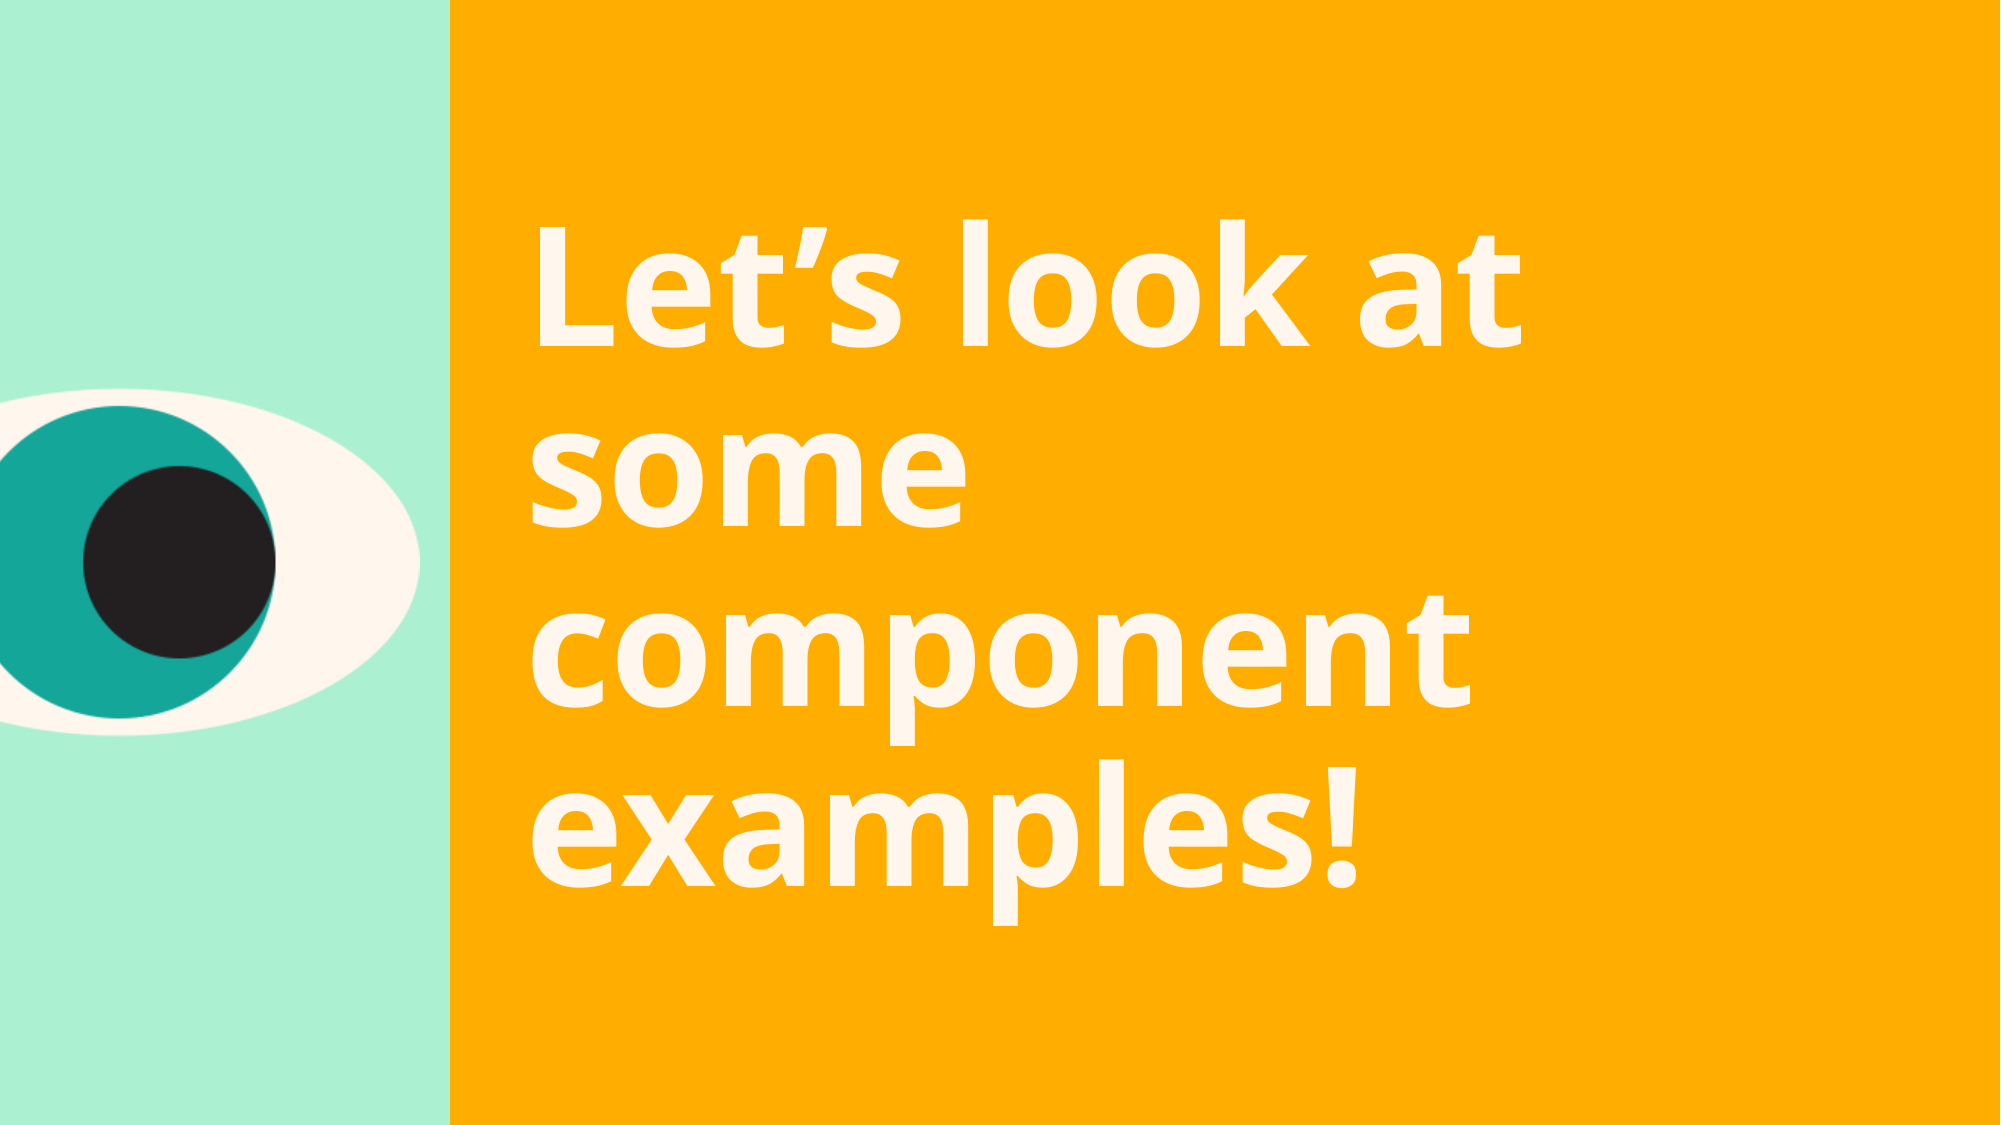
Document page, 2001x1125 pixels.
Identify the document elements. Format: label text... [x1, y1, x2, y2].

picture [0, 262, 420, 863]
title Let’s look at some component examples! [450, 60, 2000, 1065]
